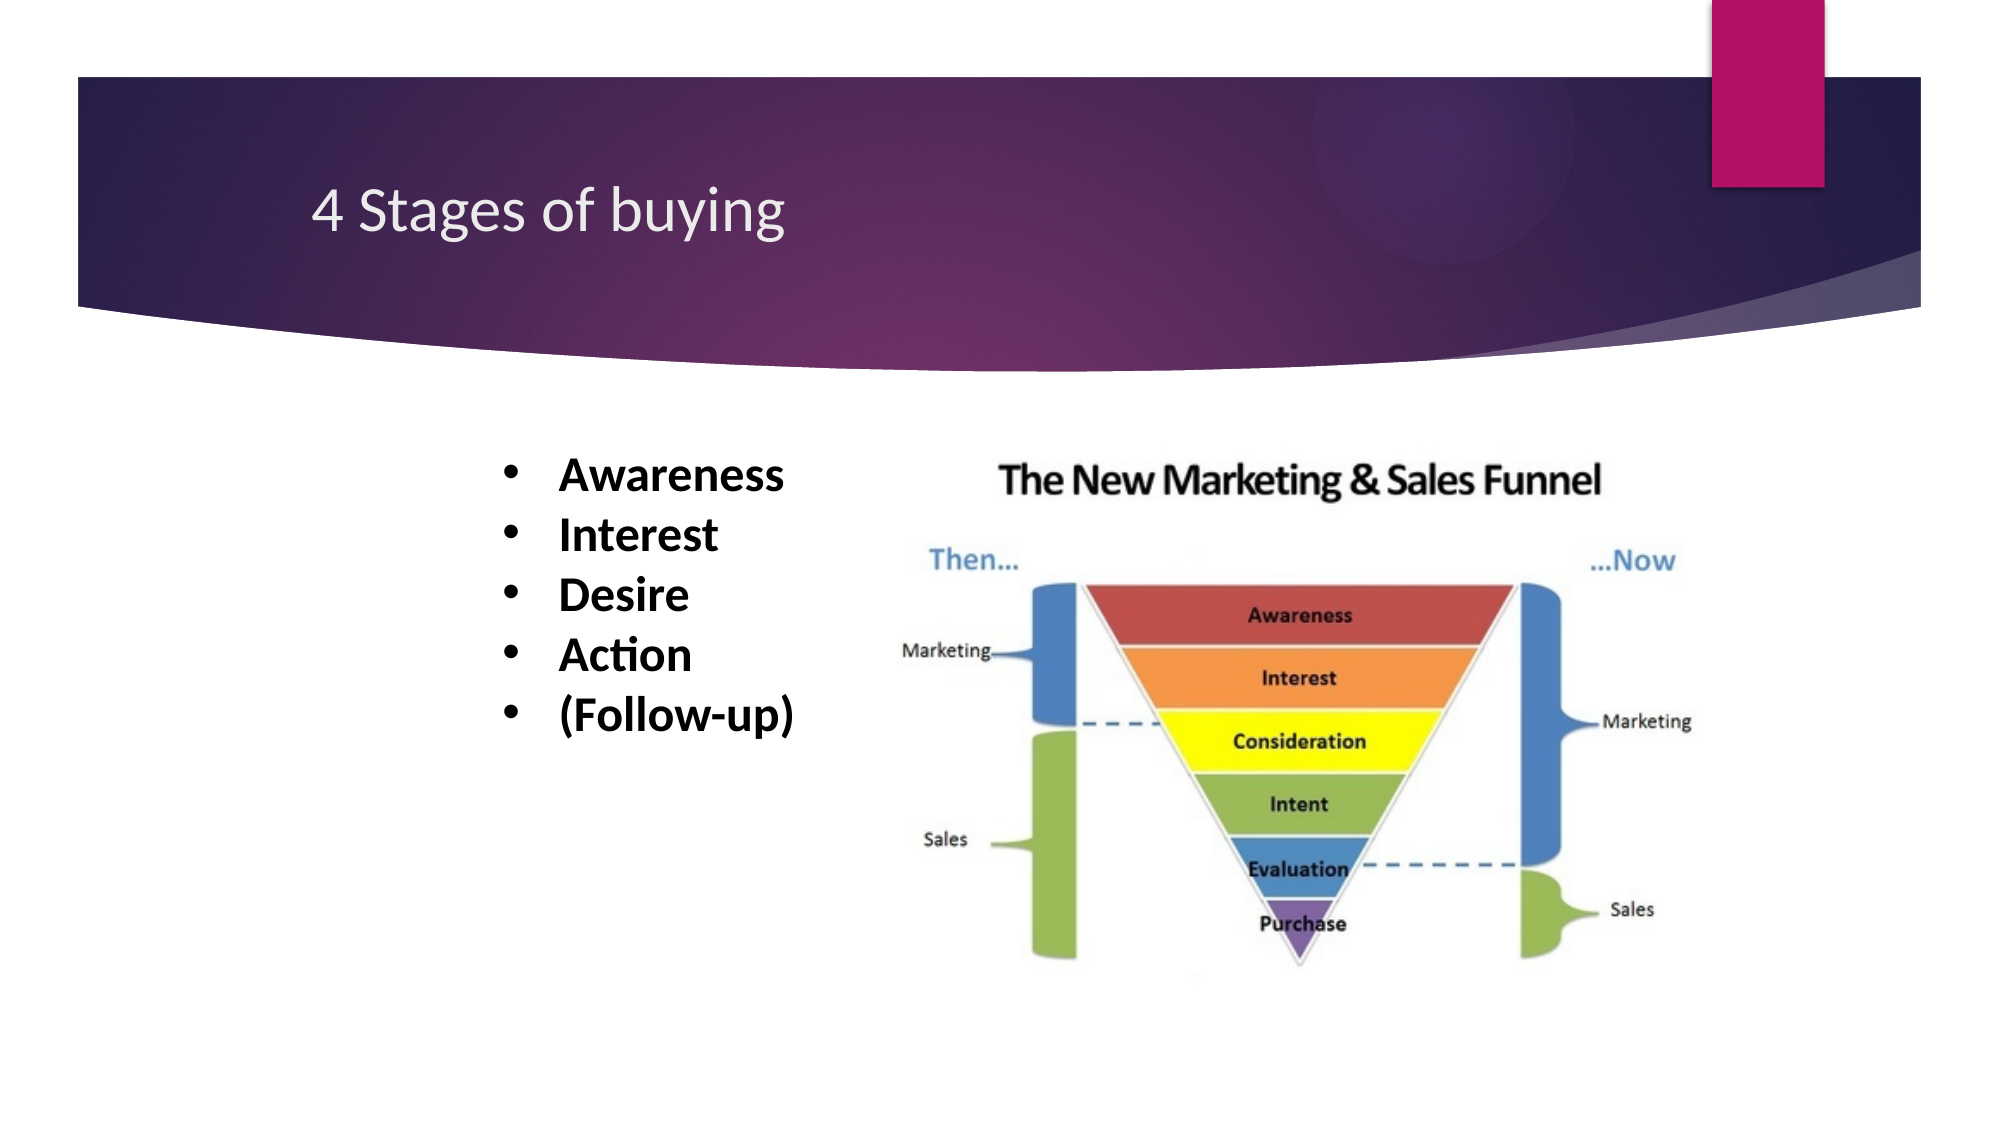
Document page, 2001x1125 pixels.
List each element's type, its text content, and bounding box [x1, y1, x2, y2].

text_box Awareness Interest Desire Action (Follow-up) [487, 433, 882, 749]
picture [883, 433, 1719, 989]
title 4 Stages of buying [296, 159, 1719, 252]
